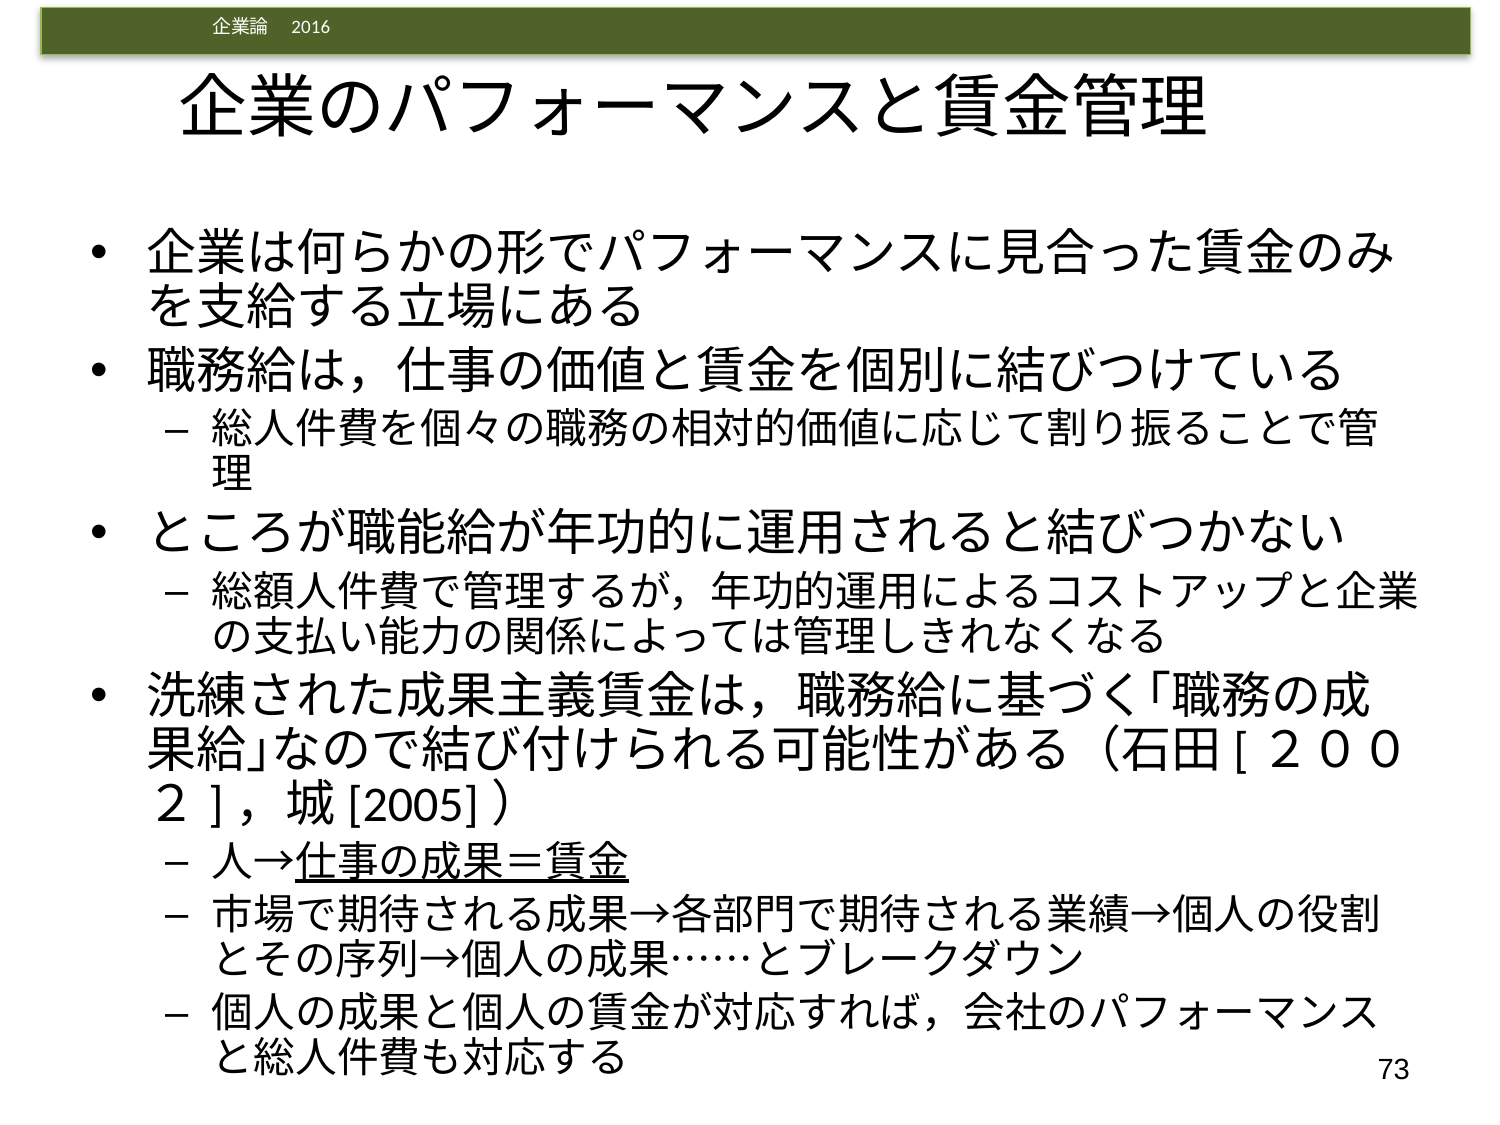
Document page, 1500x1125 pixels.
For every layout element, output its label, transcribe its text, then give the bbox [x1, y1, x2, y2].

list 企業は何らかの形でパフォーマンスに見合った賃金のみを支給する立場にある 職務給は，仕事の価値と賃金を個別に結びつけている 総人件費を個々の職務の相対的価値に応じて割り振ることで管理 ところが職能給が年功的に運用されると結びつかない 総額人件費で管理するが，年功的運用によるコストアップと企業の支払い能力の関係によっては管理しきれなくなる 洗練された成果主義賃金は，職務給に基づく｢職務の成果給｣なので結び付けられる可能性がある（石田[２００２]，城[2005]） 人→仕事の成果＝賃金 市場で期待される成果→各部門で期待される業績→個人の役割とその序列→個人の成果……とブレークダウン 個人の成果と個人の賃金が対応すれば，会社のパフォーマンスと総人件費も対応する [75, 220, 1436, 1125]
title 企業のパフォーマンスと賃金管理 [75, 54, 1313, 197]
slide_number 73 [1299, 1042, 1425, 1103]
